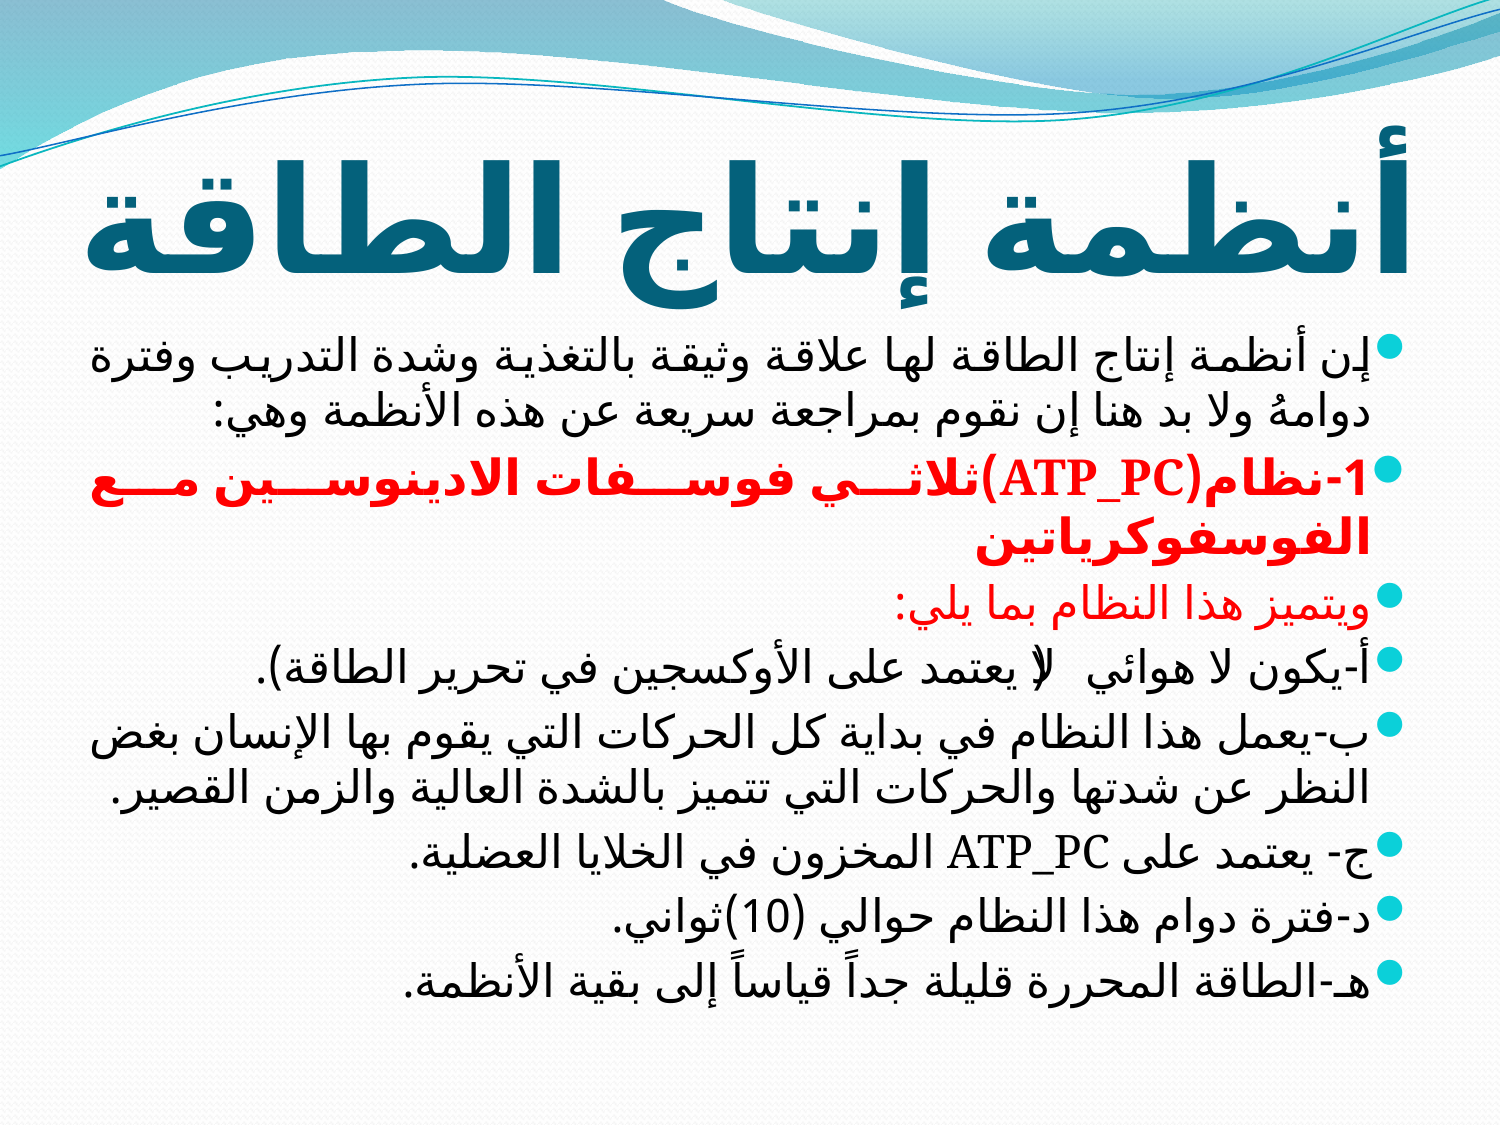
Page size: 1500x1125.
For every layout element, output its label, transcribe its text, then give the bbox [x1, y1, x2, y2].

list إن أنظمة إنتاج الطاقة لها علاقة وثيقة بالتغذية وشدة التدريب وفترة دوامهُ ولا بد هنا إن نقوم بمراجعة سريعة عن هذه الأنظمة وهي: 1-نظام(ATP_PC)ثلاثي فوسفات الادينوسين مع الفوسفوكرياتين ويتميز هذا النظام بما يلي: أ-يكون لا هوائي (لا يعتمد على الأوكسجين في تحرير الطاقة). ب-يعمل هذا النظام في بداية كل الحركات التي يقوم بها الإنسان بغض النظر عن شدتها والحركات التي تتميز بالشدة العالية والزمن القصير. ج- يعتمد على ATP_PC المخزون في الخلايا العضلية. د-فترة دوام هذا النظام حوالي (10)ثواني. هـ-الطاقة المحررة قليلة جداً قياساً إلى بقية الأنظمة. [75, 317, 1425, 1038]
title أنظمة إنتاج الطاقة [75, 115, 1425, 303]
